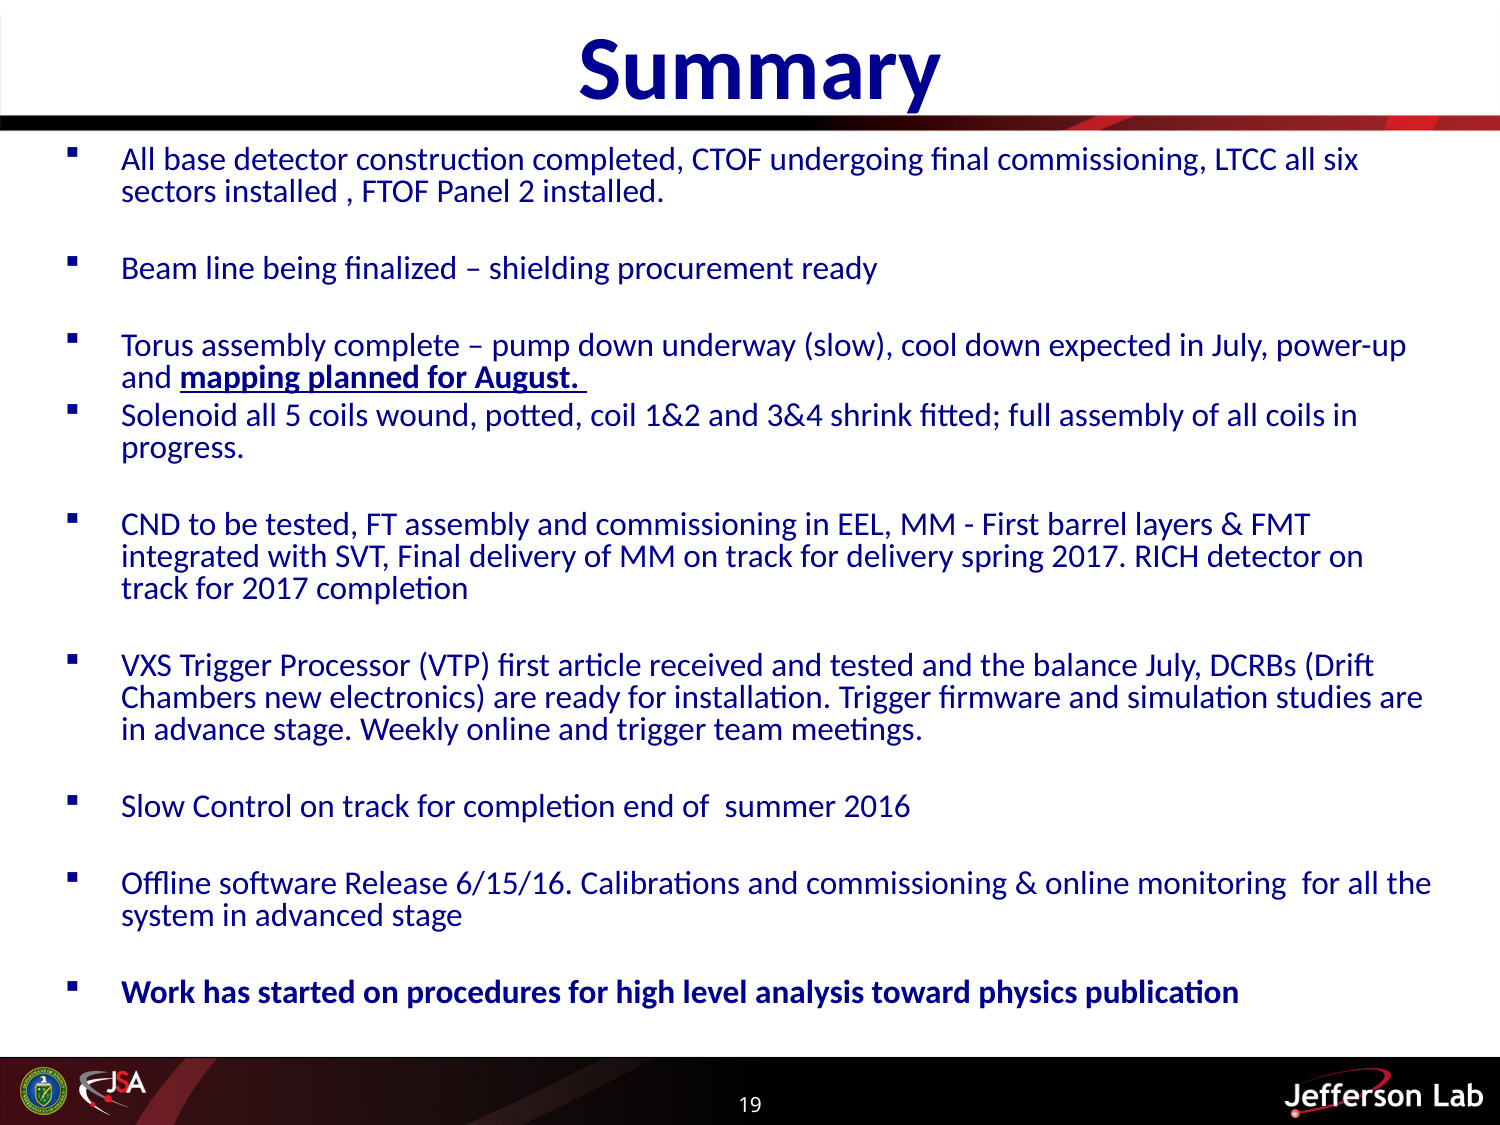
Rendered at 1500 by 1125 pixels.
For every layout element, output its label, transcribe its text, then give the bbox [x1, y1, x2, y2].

text_box All base detector construction completed, CTOF undergoing final commissioning, LTCC all six sectors installed , FTOF Panel 2 installed. Beam line being finalized – shielding procurement ready Torus assembly complete – pump down underway (slow), cool down expected in July, power-up and mapping planned for August. Solenoid all 5 coils wound, potted, coil 1&2 and 3&4 shrink fitted; full assembly of all coils in progress. CND to be tested, FT assembly and commissioning in EEL, MM - First barrel layers & FMT integrated with SVT, Final delivery of MM on track for delivery spring 2017. RICH detector on track for 2017 completion VXS Trigger Processor (VTP) first article received and tested and the balance July, DCRBs (Drift Chambers new electronics) are ready for installation. Trigger firmware and simulation studies are in advance stage. Weekly online and trigger team meetings. Slow Control on track for completion end of summer 2016 Offline software Release 6/15/16. Calibrations and commissioning & online monitoring for all the system in advanced stage Work has started on procedures for high level analysis toward physics publication [50, 137, 1450, 1025]
slide_number 19 [575, 1090, 925, 1122]
picture [0, 125, 1500, 1125]
text_box Summary [0, 0, 1500, 125]
